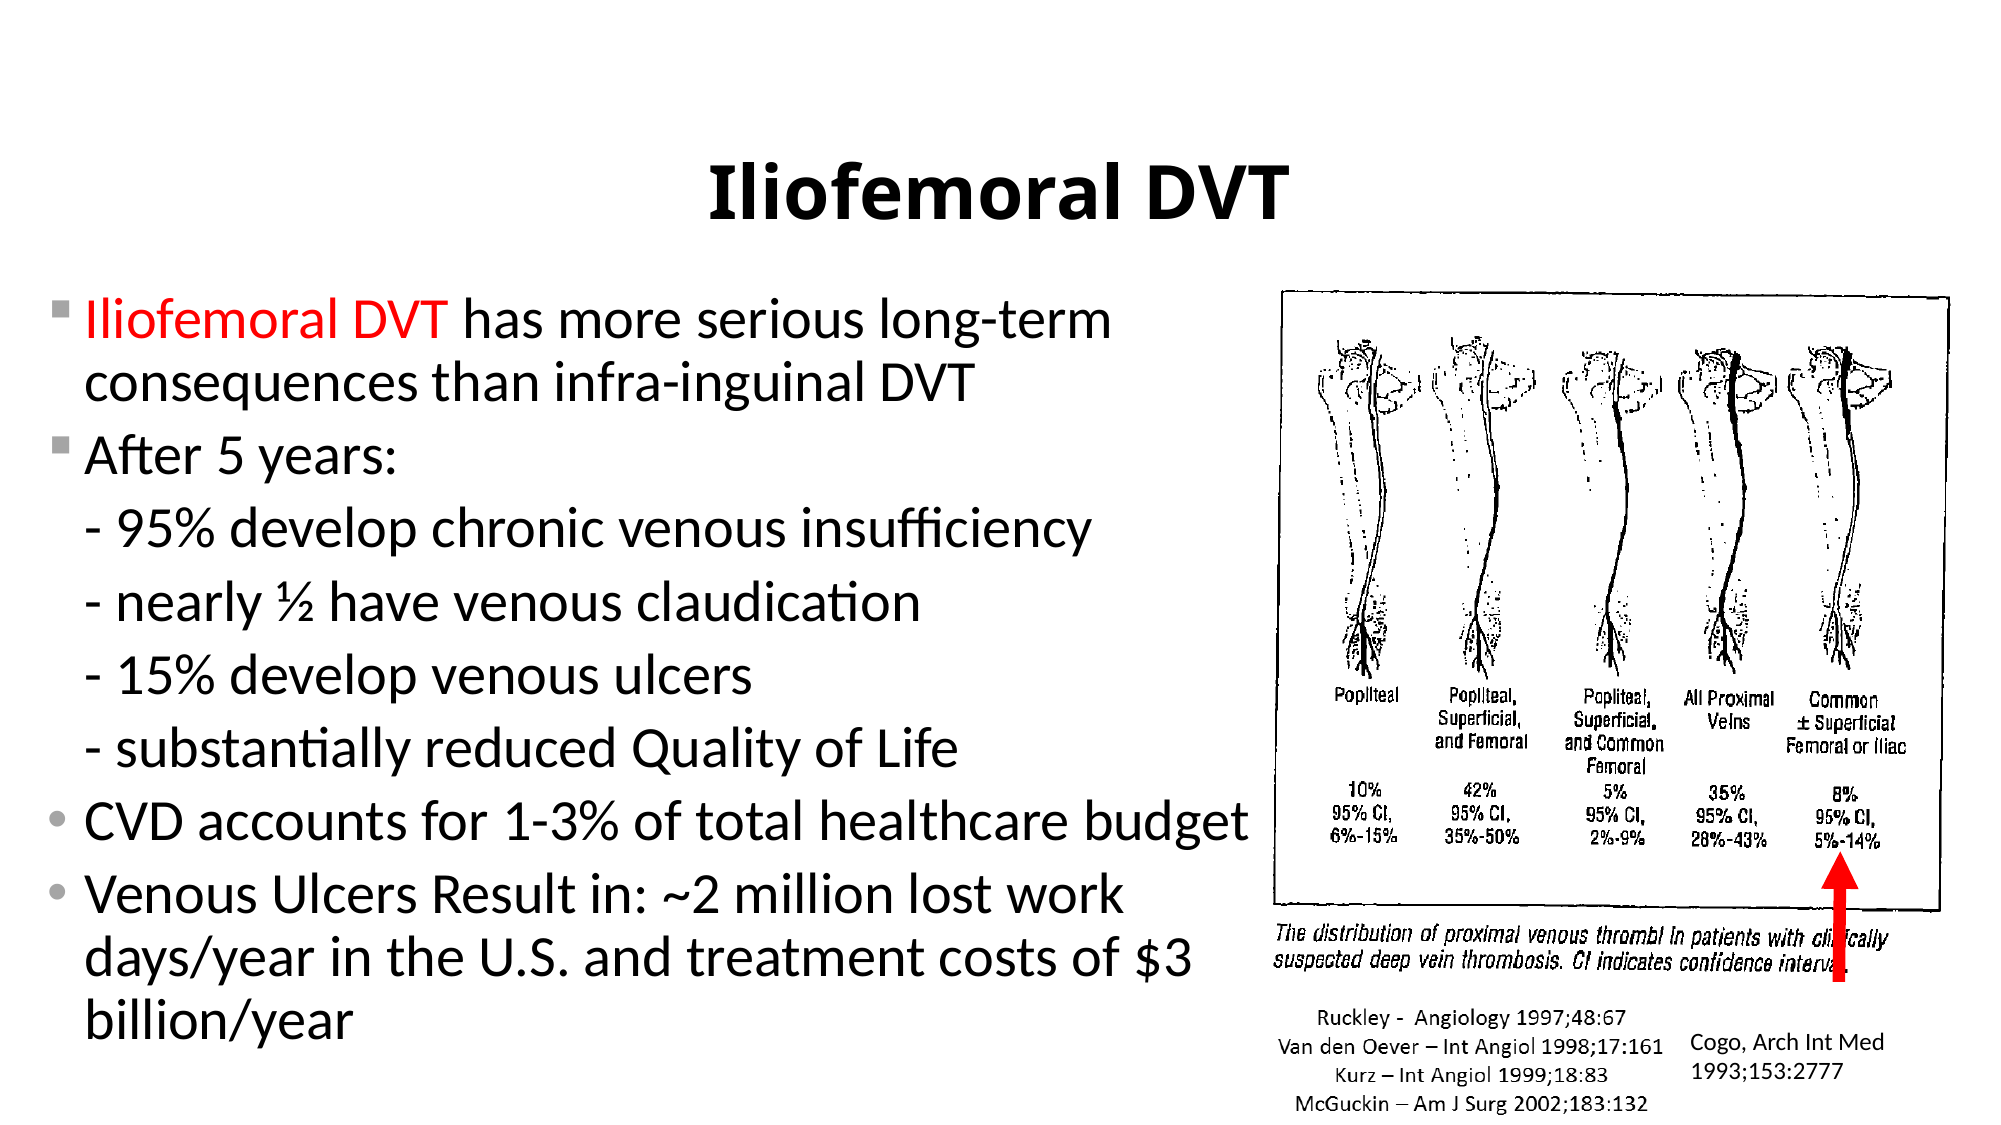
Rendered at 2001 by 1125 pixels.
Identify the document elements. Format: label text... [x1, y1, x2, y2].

text_box Iliofemoral DVT [249, 137, 1750, 243]
picture [859, 244, 2000, 1125]
list Iliofemoral DVT has more serious long-term consequences than infra-inguinal DVT After 5 years: - 95% develop chronic venous insufficiency - nearly ½ have venous claudication - 15% develop venous ulcers - substantially reduced Quality of Life CVD accounts for 1-3% of total healthcare budget Venous Ulcers Result in: ~2 million lost work days/year in the U.S. and treatment costs of $3 billion/year [0, 280, 1266, 1094]
